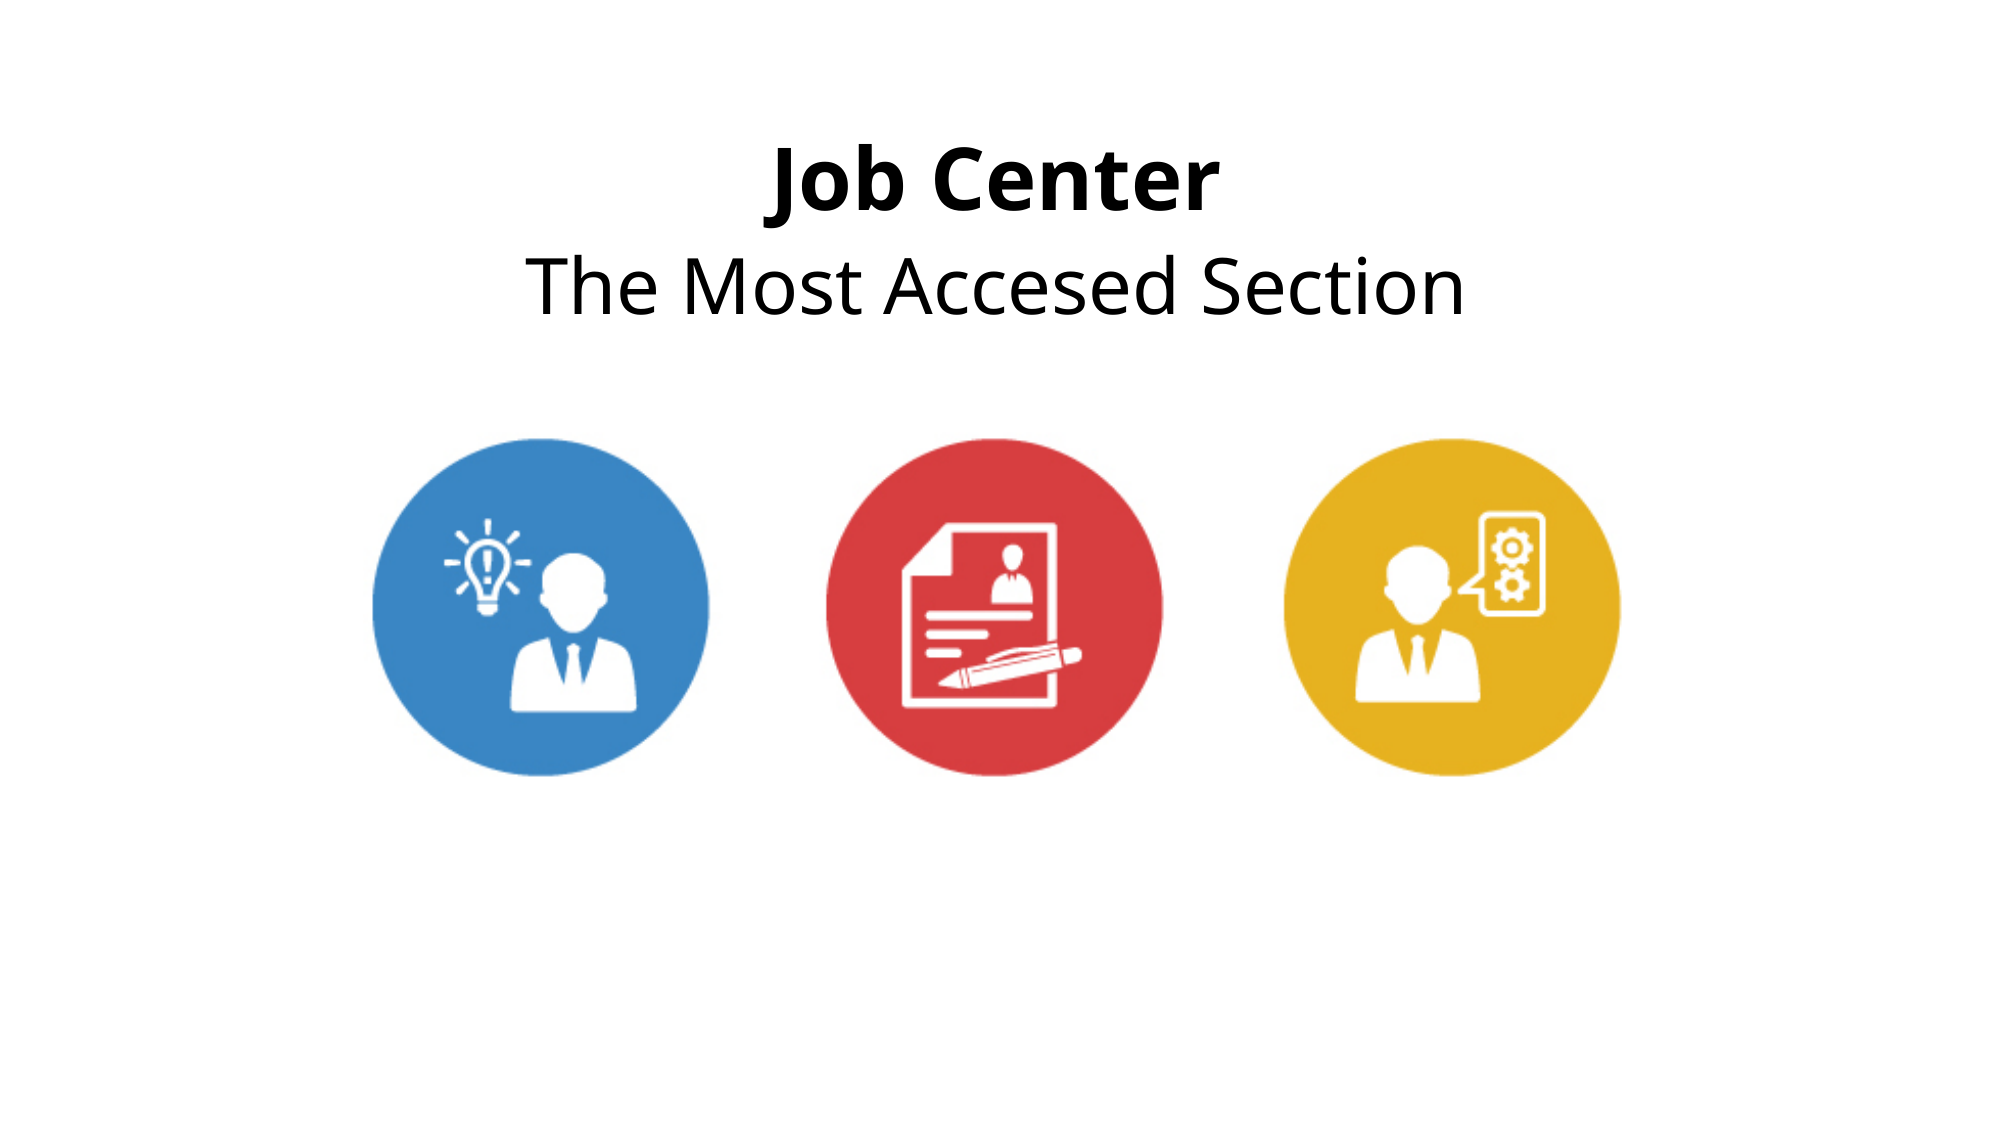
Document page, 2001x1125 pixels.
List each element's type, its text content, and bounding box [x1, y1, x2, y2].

picture [363, 384, 1630, 832]
list Job Center The Most Accesed Section [134, 128, 1860, 341]
